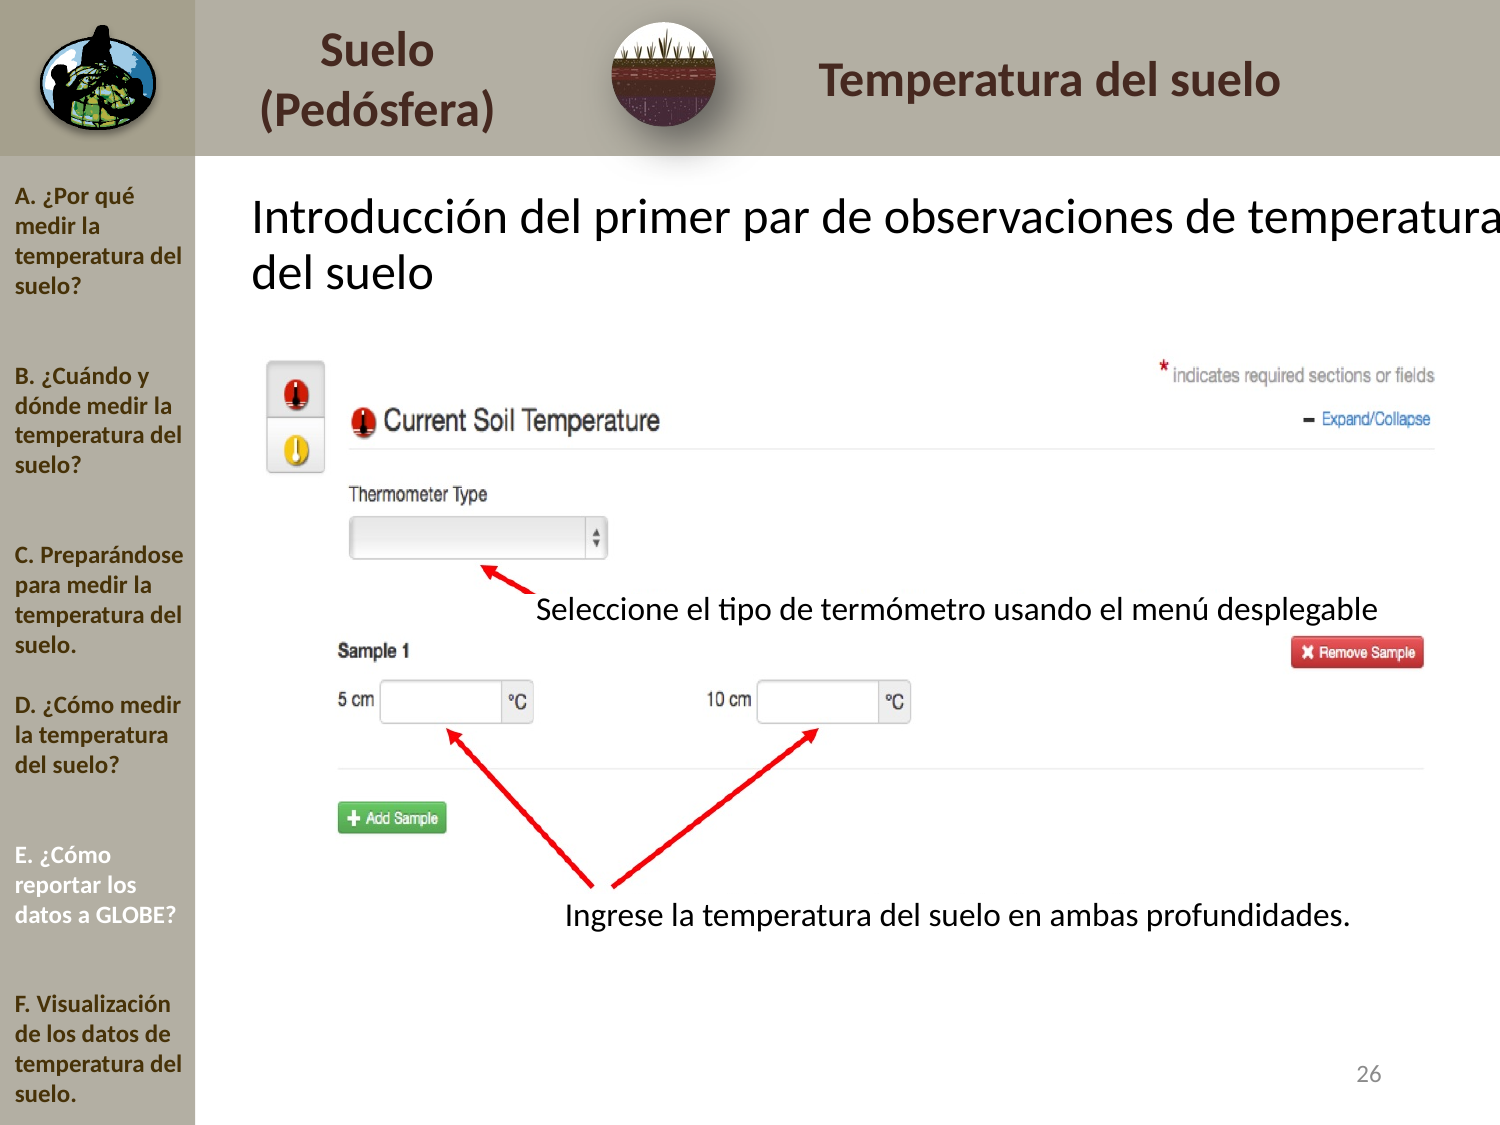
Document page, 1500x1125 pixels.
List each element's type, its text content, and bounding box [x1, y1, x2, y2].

slide_number 25 [1059, 1042, 1397, 1103]
picture [247, 334, 1453, 594]
text_box Ingrese la temperatura del suelo en ambas profundidades. [549, 885, 1500, 941]
picture [611, 22, 716, 127]
text_box Seleccione el tipo de termómetro usando el menú desplegable [521, 580, 1472, 635]
picture [236, 633, 1442, 894]
text_box A. ¿Por qué medir la temperatura del suelo? B. ¿Cuándo y dónde medir la temperatura del suelo? C. Preparándose para medir la temperatura del suelo. D. ¿Cómo medir la temperatura del suelo? E. ¿Cómo reportar los datos a GLOBE? F. Visualización de los datos de temperatura del suelo. [0, 161, 207, 1125]
picture [36, 22, 159, 133]
title Introducción del primer par de observaciones de temperatura del suelo [236, 163, 1500, 326]
